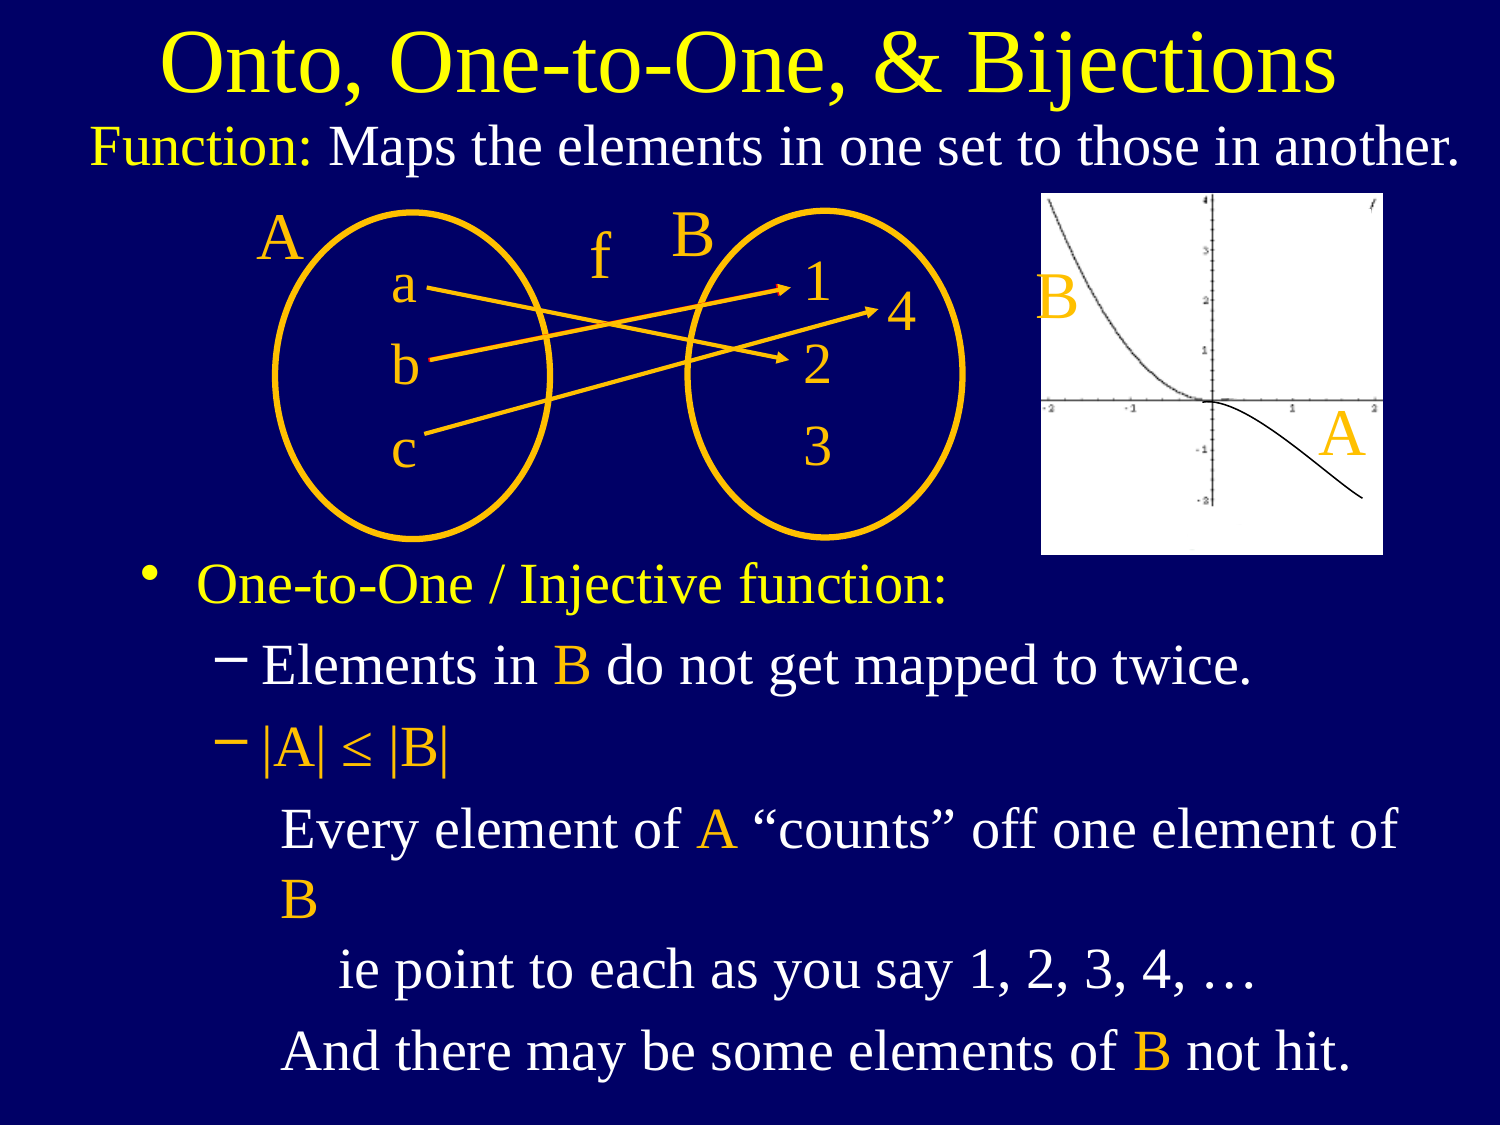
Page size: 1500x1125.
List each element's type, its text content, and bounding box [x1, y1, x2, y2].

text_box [241, 182, 963, 540]
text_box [423, 264, 959, 435]
text_box One-to-One / Injective function: Elements in B do not get mapped to twice. |A| ≤ |B| Every element of A “counts” off one element of B ie point to each as you say 1, 2, 3, 4, … And there may be some elements of B not hit. [124, 537, 1463, 1125]
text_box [1020, 193, 1430, 555]
text_box Function: Maps the elements in one set to those in another. [74, 99, 1500, 185]
title Onto, One-to-One, & Bijections [112, 0, 1388, 113]
